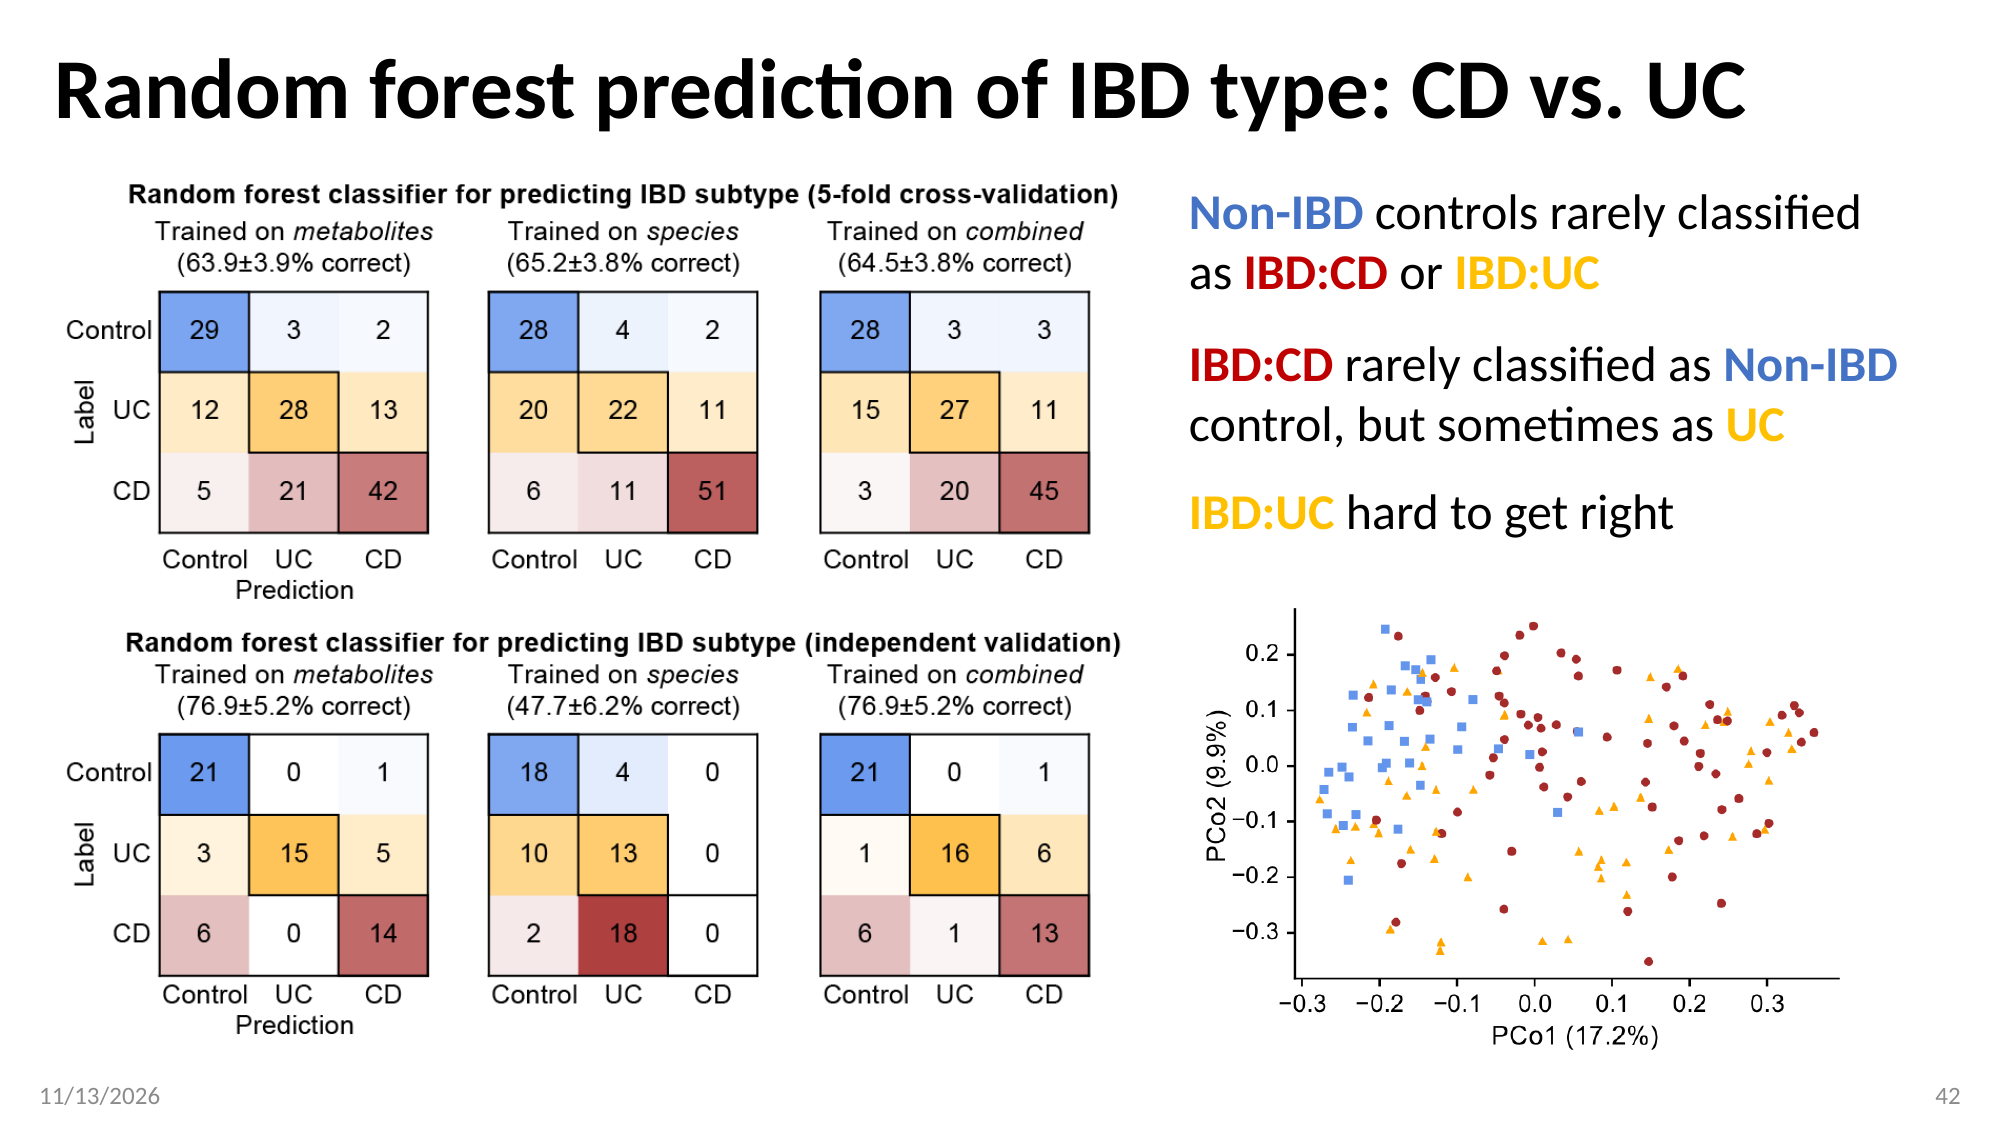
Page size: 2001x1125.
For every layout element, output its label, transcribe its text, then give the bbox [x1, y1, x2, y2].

text_box IBD:CD rarely classified as Non-IBD control, but sometimes as UC [1174, 323, 1915, 459]
text_box IBD:UC hard to get right [1174, 472, 1915, 548]
picture [39, 157, 1135, 609]
picture [39, 625, 1135, 1073]
text_box Non-IBD controls rarely classified as IBD:CD or IBD:UC [1174, 172, 1915, 308]
picture [1167, 600, 1854, 1052]
slide_number 42 [1510, 1064, 1961, 1125]
title Random forest prediction of IBD type: CD vs. UC [39, 37, 1961, 145]
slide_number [39, 1073, 490, 1125]
